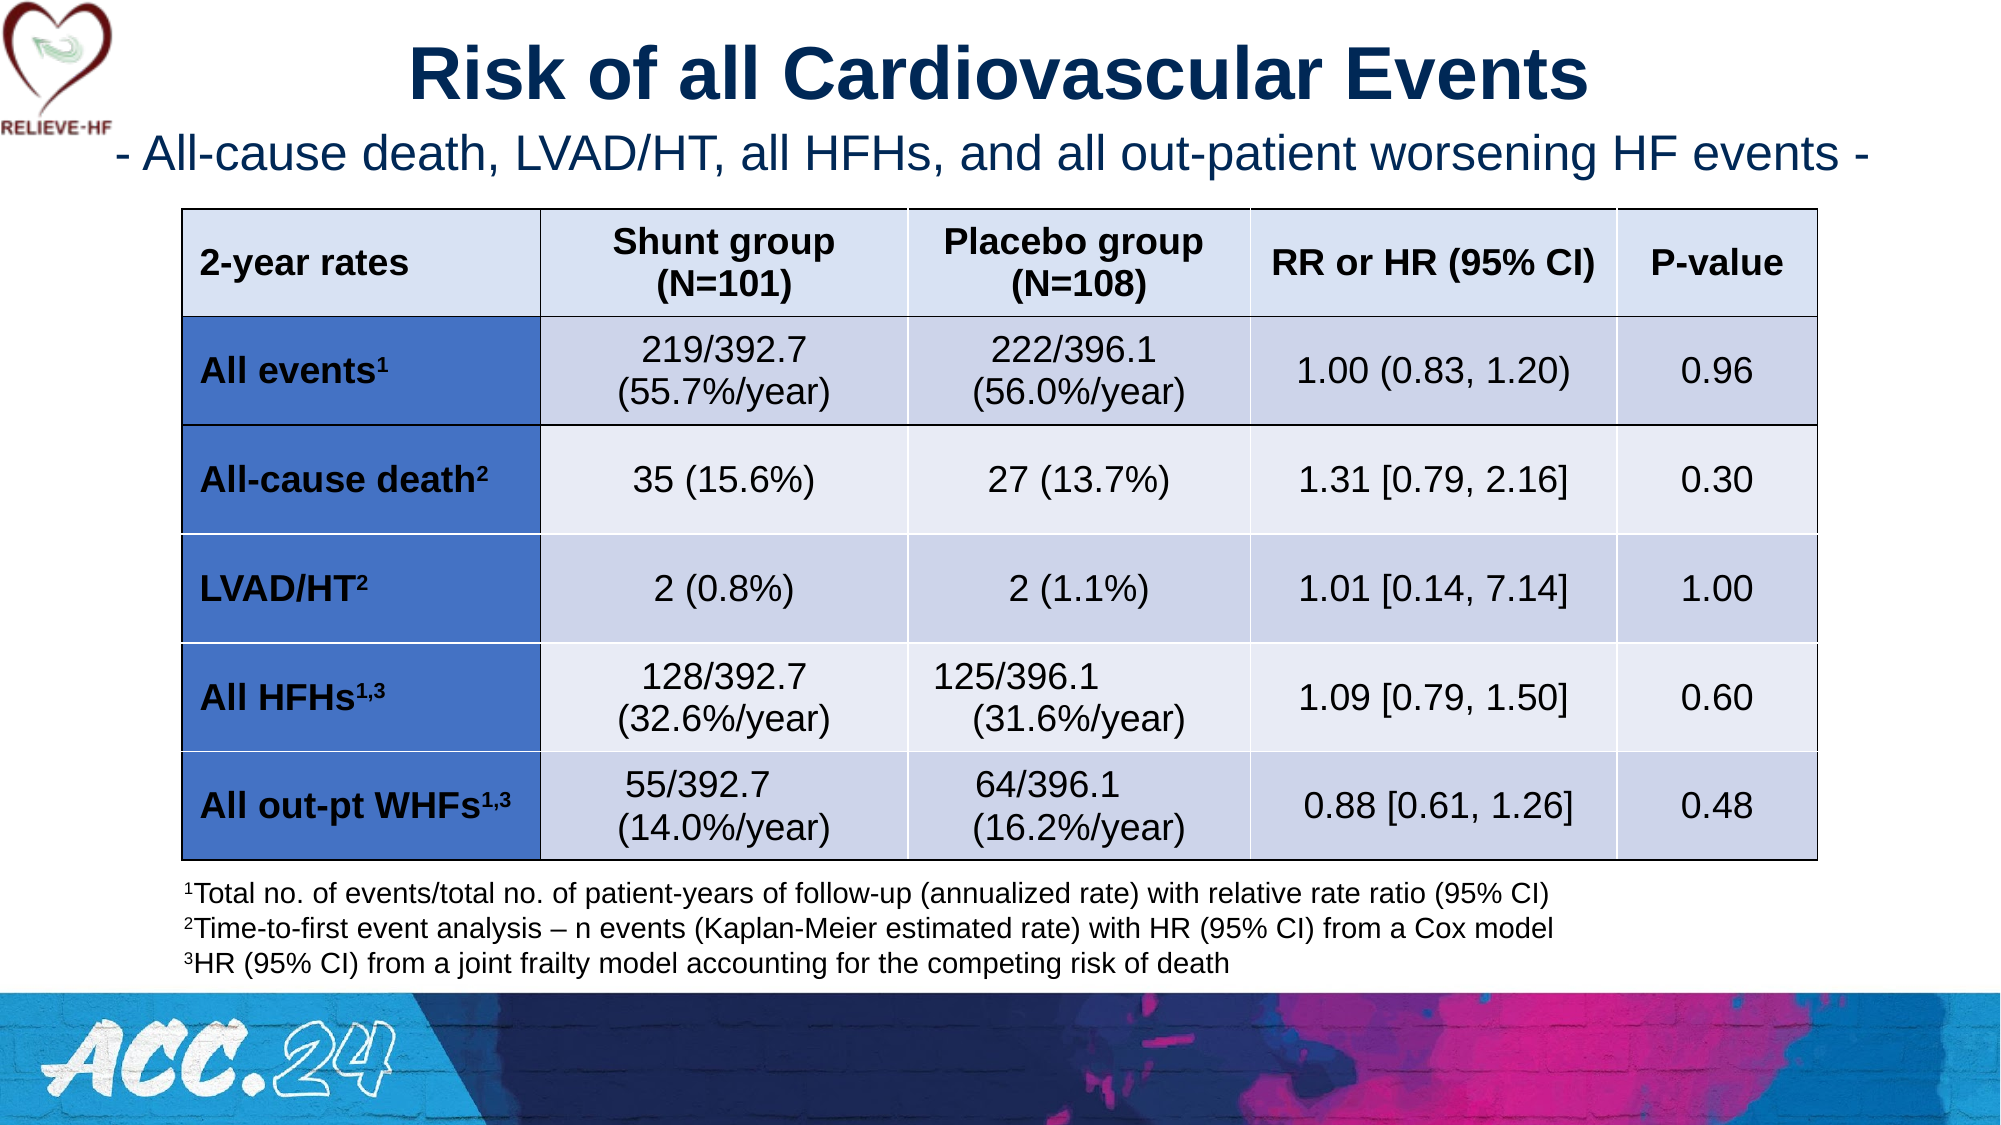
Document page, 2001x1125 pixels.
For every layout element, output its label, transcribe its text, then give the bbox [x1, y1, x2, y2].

list - All-cause death, LVAD/HT, all HFHs, and all out-patient worsening HF events - [0, 113, 2000, 205]
table_header Placebo group (N=108) [909, 210, 1250, 316]
table_cell 0.88 [0.61, 1.26] [1251, 752, 1616, 859]
table_cell 219/392.7 (55.7%/year) [541, 317, 907, 424]
table_cell All-cause death2 [183, 426, 540, 533]
table_cell LVAD/HT2 [183, 535, 540, 642]
table_cell 35 (15.6%) [541, 426, 907, 533]
table_header 2-year rates [183, 210, 540, 316]
title Risk of all Cardiovascular Events [137, 11, 1863, 113]
table_cell 2 (0.8%) [541, 535, 907, 642]
table_cell 1.09 [0.79, 1.50] [1251, 644, 1616, 751]
table_cell 1.01 [0.14, 7.14] [1251, 535, 1616, 642]
table_header RR or HR (95% CI) [1251, 210, 1616, 316]
table_cell 125/396.1 (31.6%/year) [909, 644, 1250, 751]
picture [0, 0, 2001, 1125]
table_cell 27 (13.7%) [909, 426, 1250, 533]
table_cell 2 (1.1%) [909, 535, 1250, 642]
table_cell 1.31 [0.79, 2.16] [1251, 426, 1616, 533]
table_header P-value [1618, 210, 1817, 316]
table_cell 0.30 [1618, 426, 1817, 533]
table_cell All HFHs1,3 [183, 644, 540, 751]
table_cell 0.96 [1618, 317, 1817, 424]
table_header Shunt group (N=101) [541, 210, 907, 316]
table_cell 128/392.7 (32.6%/year) [541, 644, 907, 751]
table_cell 1.00 (0.83, 1.20) [1251, 317, 1616, 424]
table_cell 64/396.1 (16.2%/year) [909, 752, 1250, 859]
table_cell 1.00 [1618, 535, 1817, 642]
table_cell 0.60 [1618, 644, 1817, 751]
text_box 1Total no. of events/total no. of patient-years of follow-up (annualized rate) with relative rate ratio (95% CI) 2Time-to-first event analysis – n events (Kaplan-Meier estimated rate) with HR (95% CI) from a Cox model 3HR (95% CI) from a joint frailty model accounting for the competing risk of death [169, 866, 1576, 987]
table_cell 55/392.7 (14.0%/year) [541, 752, 907, 859]
table_cell 0.48 [1618, 752, 1817, 859]
table_cell 222/396.1 (56.0%/year) [909, 317, 1250, 424]
table_cell All events1 [183, 317, 540, 424]
table_cell All out-pt WHFs1,3 [183, 752, 540, 859]
